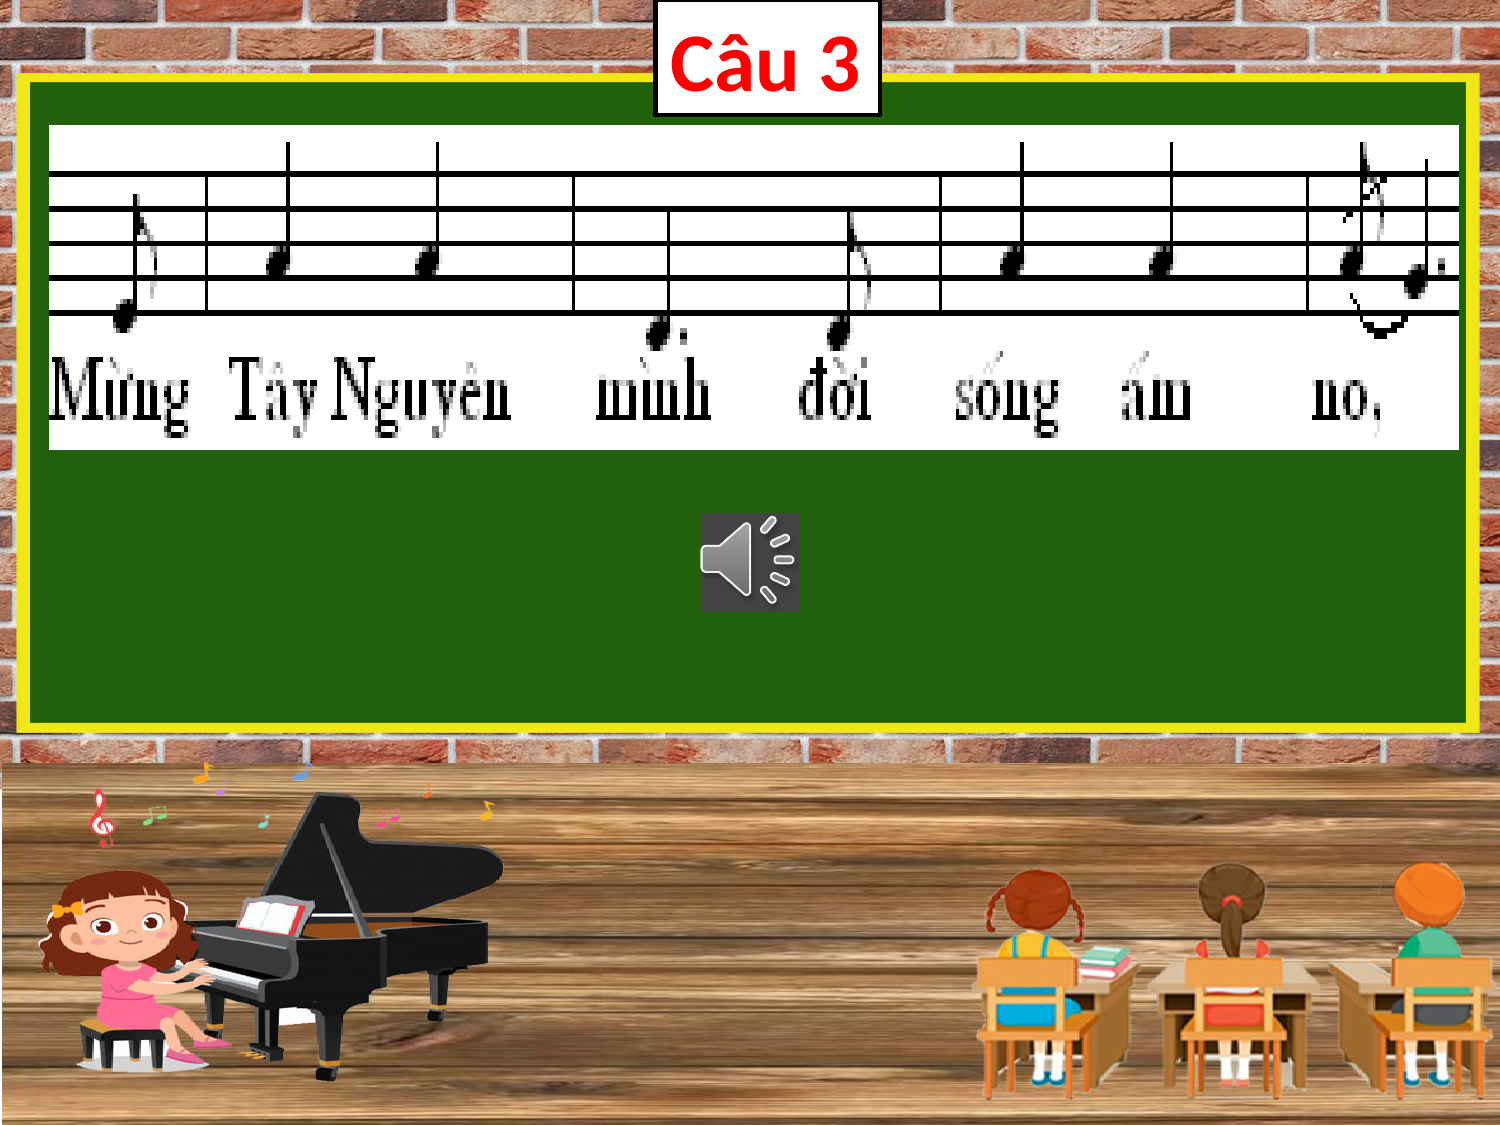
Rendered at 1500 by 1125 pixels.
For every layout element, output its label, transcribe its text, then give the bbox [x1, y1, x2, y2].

text_box Câu 3 [653, 0, 882, 117]
picture [0, 0, 1500, 1125]
